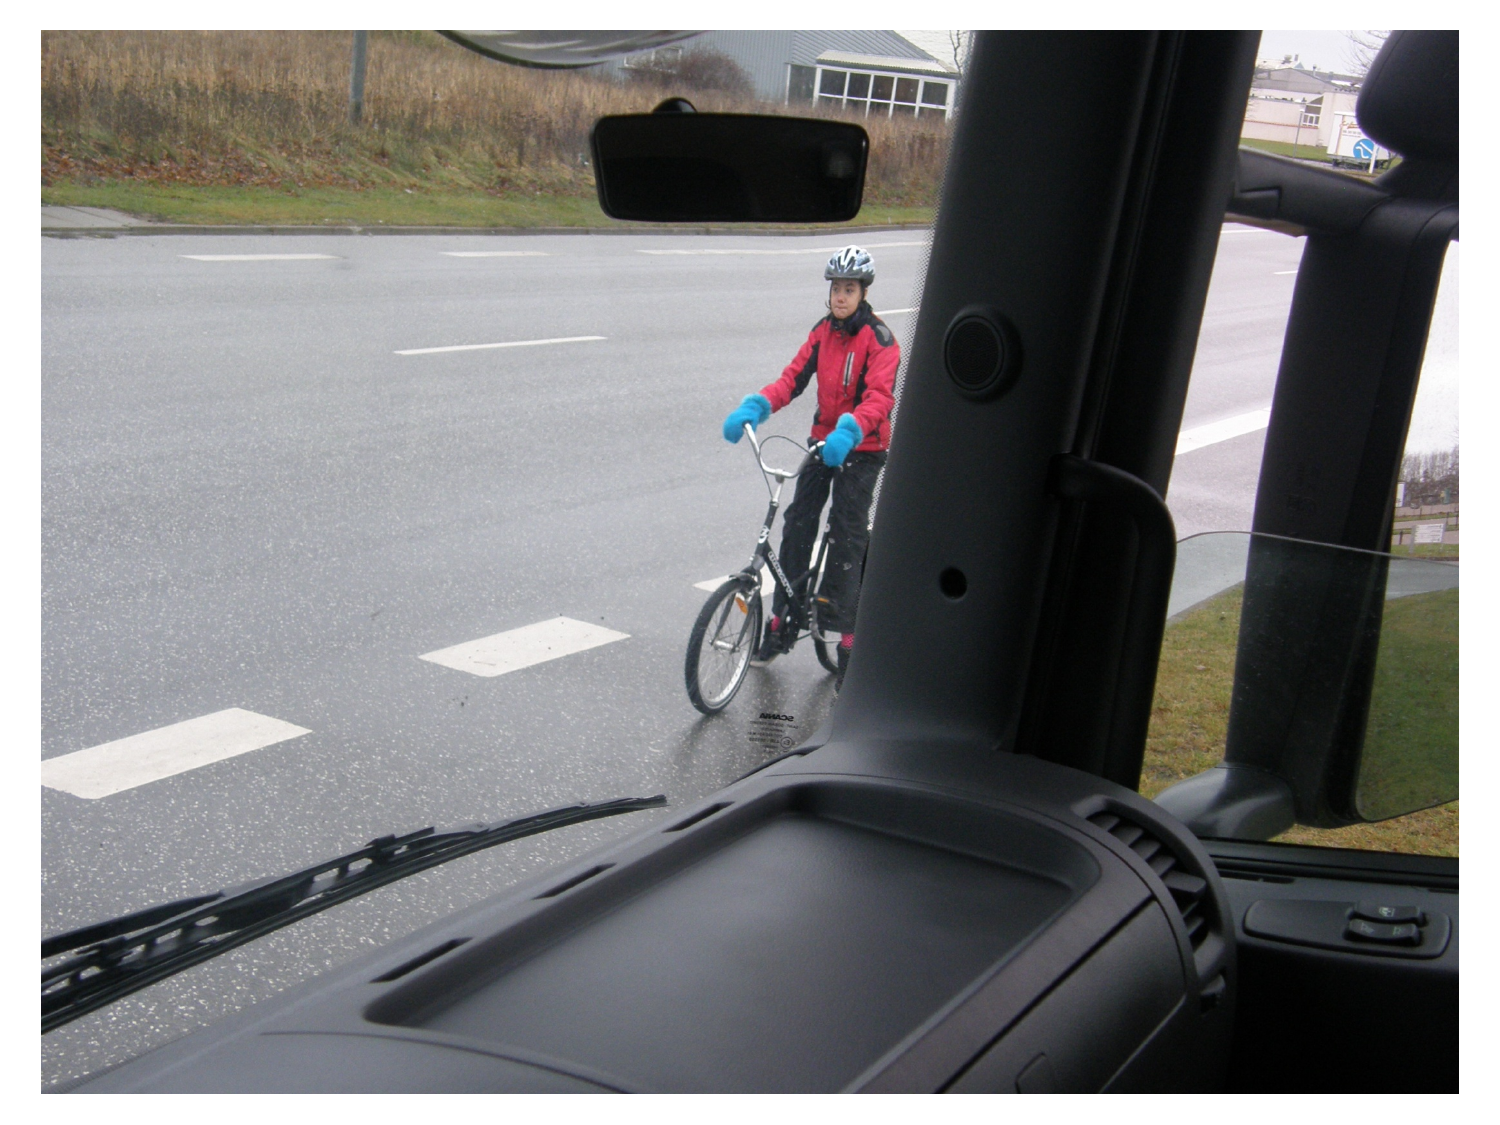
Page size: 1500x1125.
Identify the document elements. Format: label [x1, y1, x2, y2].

picture [41, 30, 1459, 1095]
